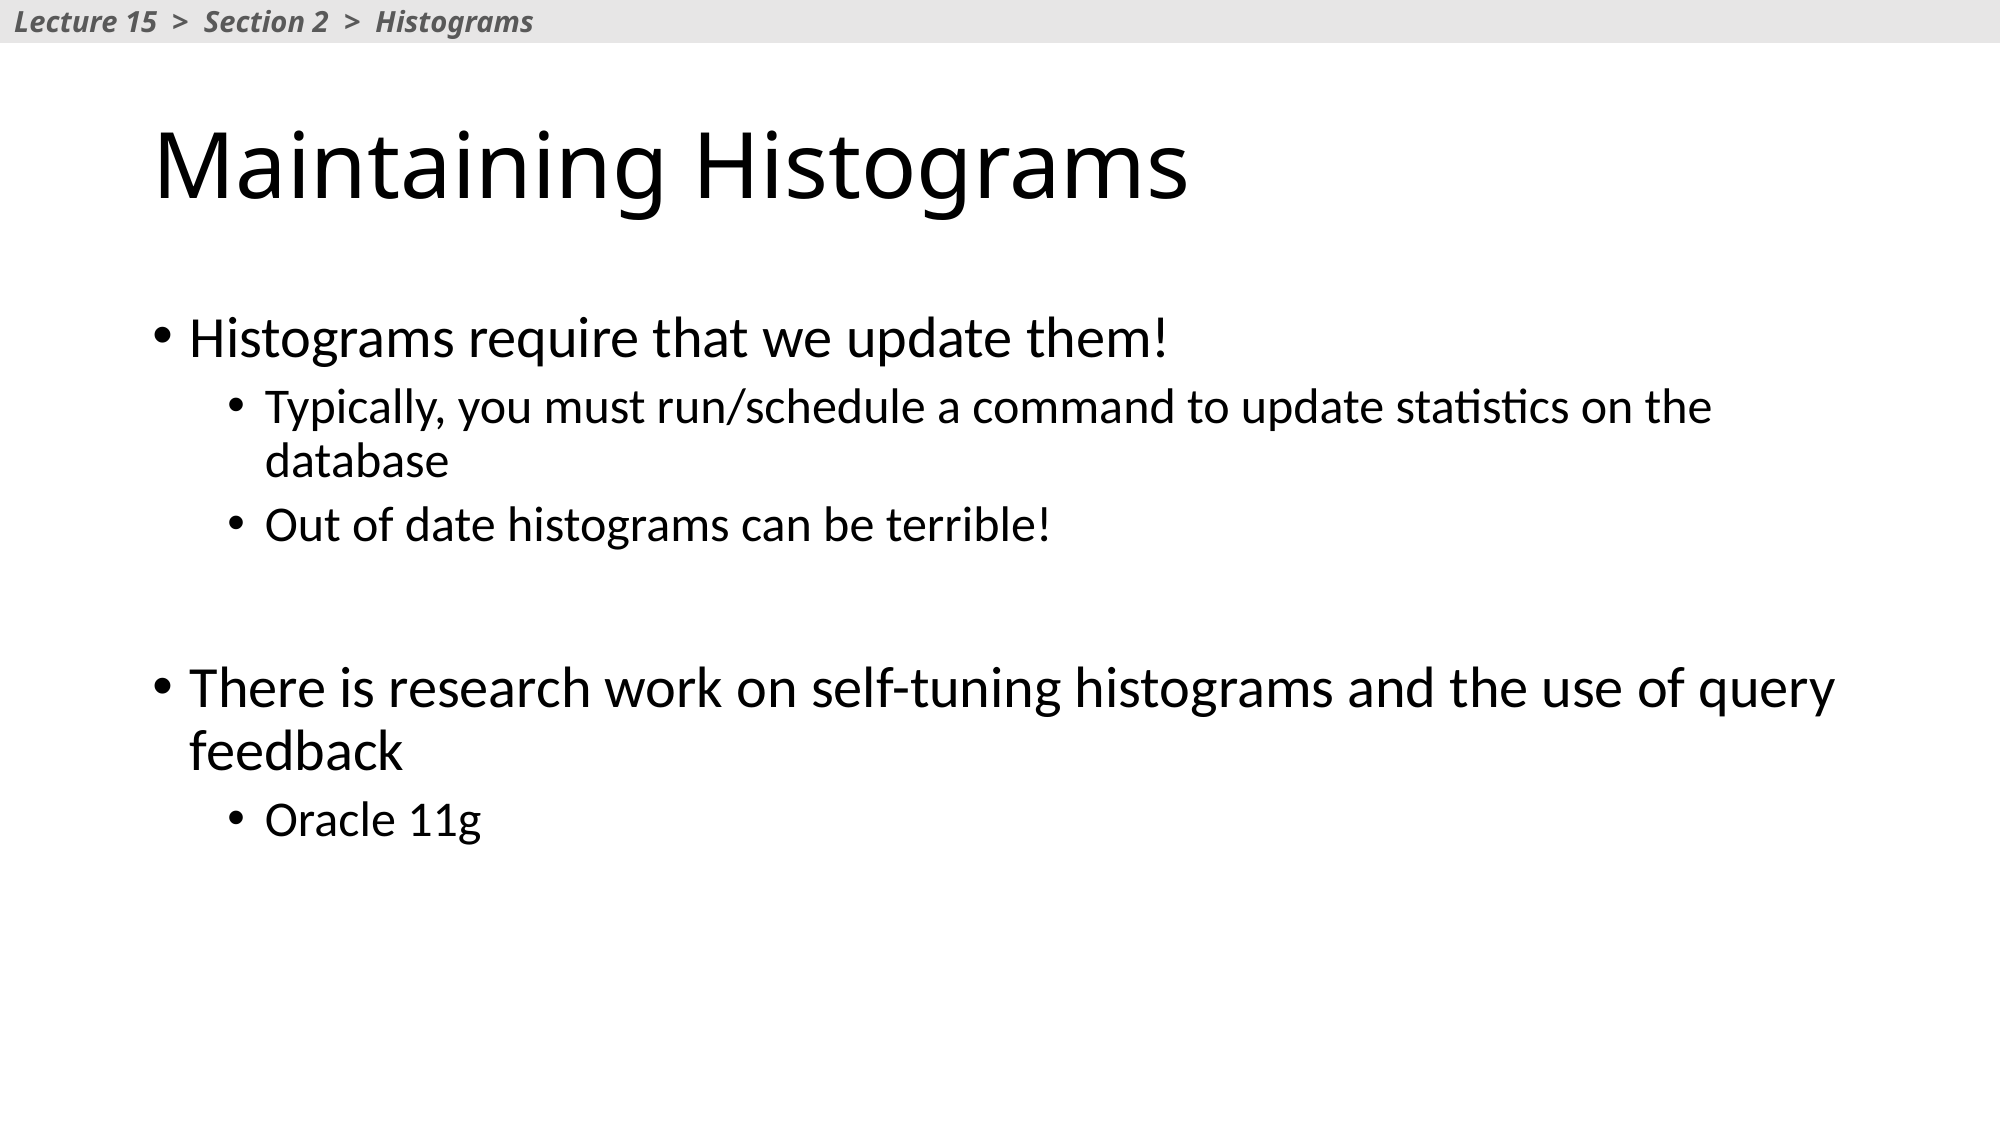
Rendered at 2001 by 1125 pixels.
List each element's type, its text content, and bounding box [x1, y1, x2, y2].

title Maintaining Histograms [137, 59, 1863, 278]
list Histograms require that we update them! Typically, you must run/schedule a command to update statistics on the database Out of date histograms can be terrible! There is research work on self-tuning histograms and the use of query feedback Oracle 11g [137, 299, 1863, 1014]
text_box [0, 0, 2000, 47]
